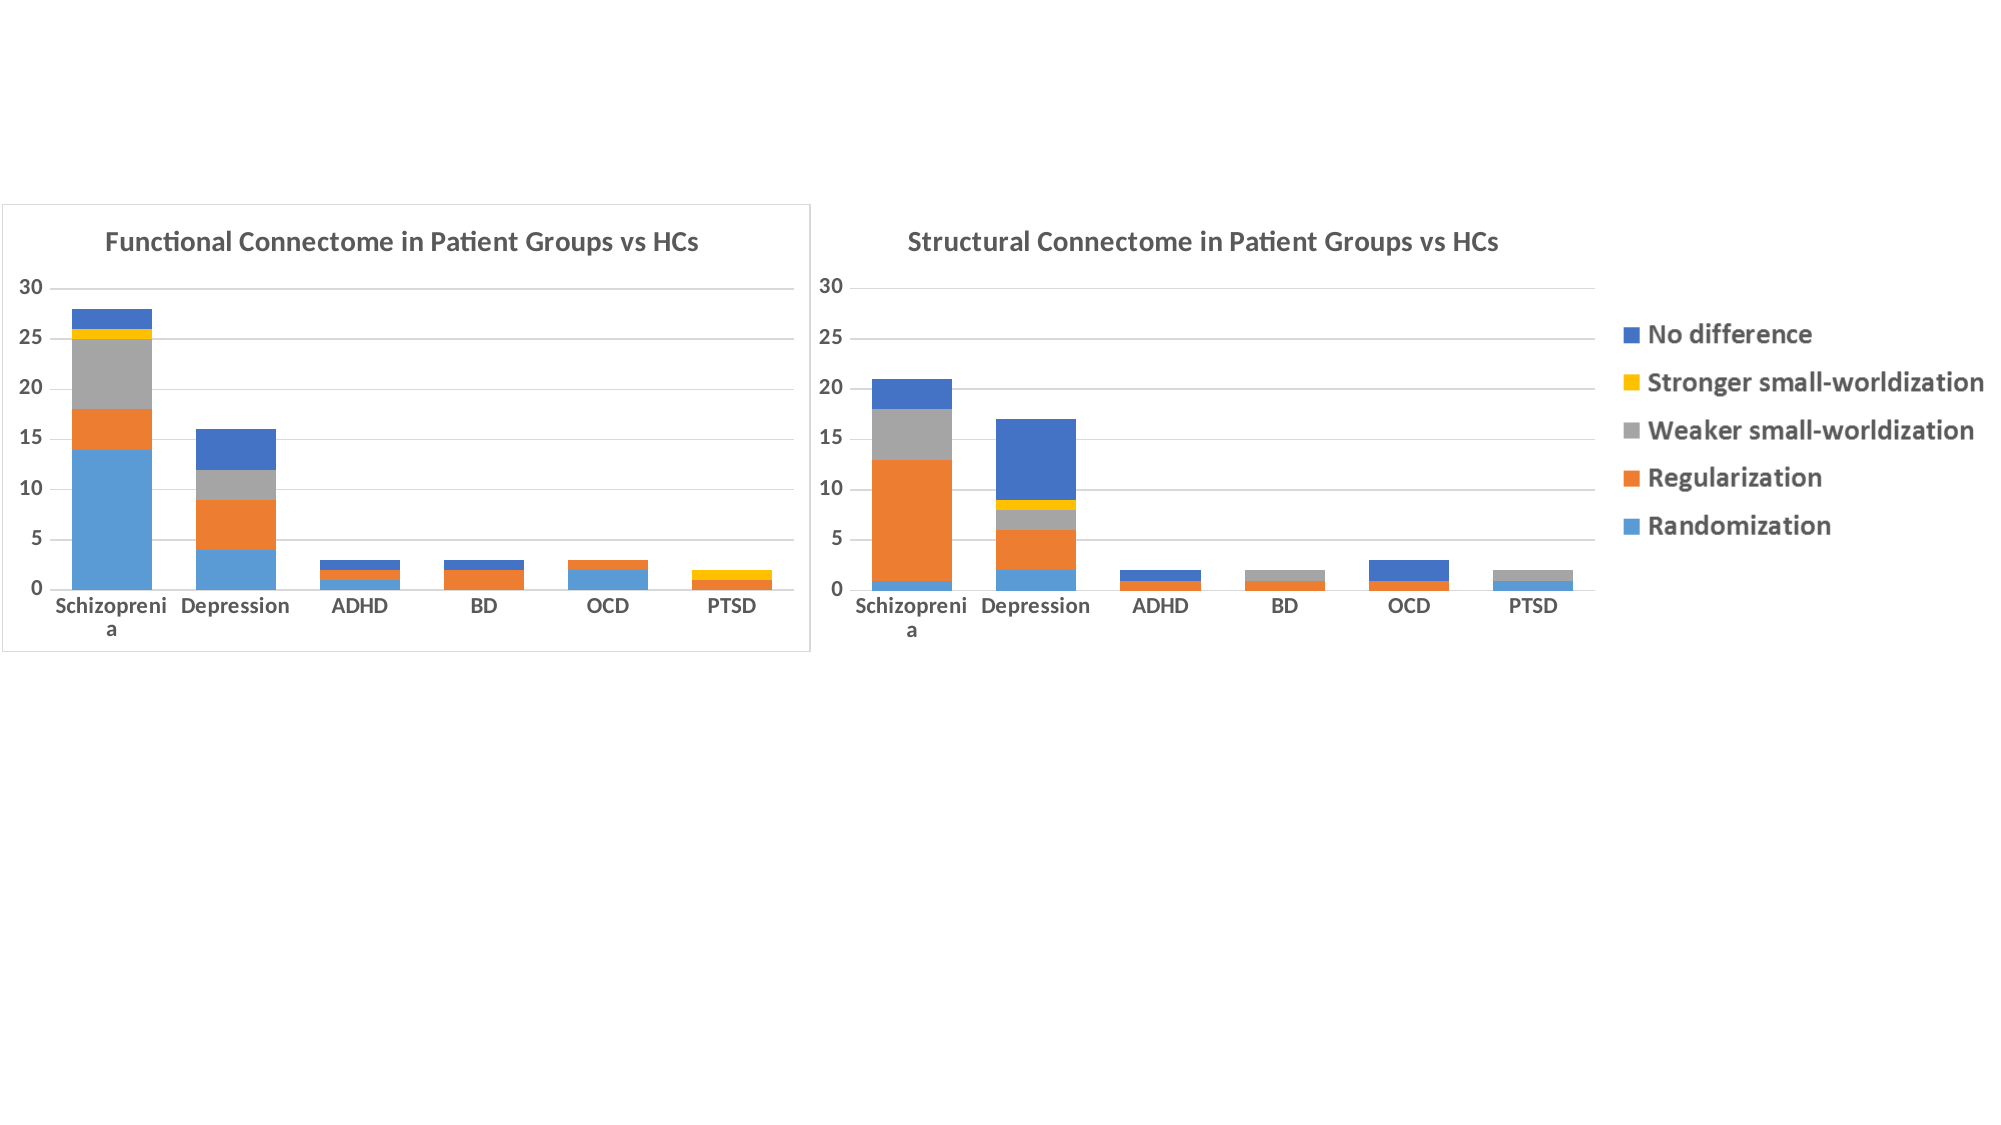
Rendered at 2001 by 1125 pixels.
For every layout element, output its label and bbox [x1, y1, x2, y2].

chart [1, 203, 1612, 653]
picture [1598, 214, 1992, 642]
